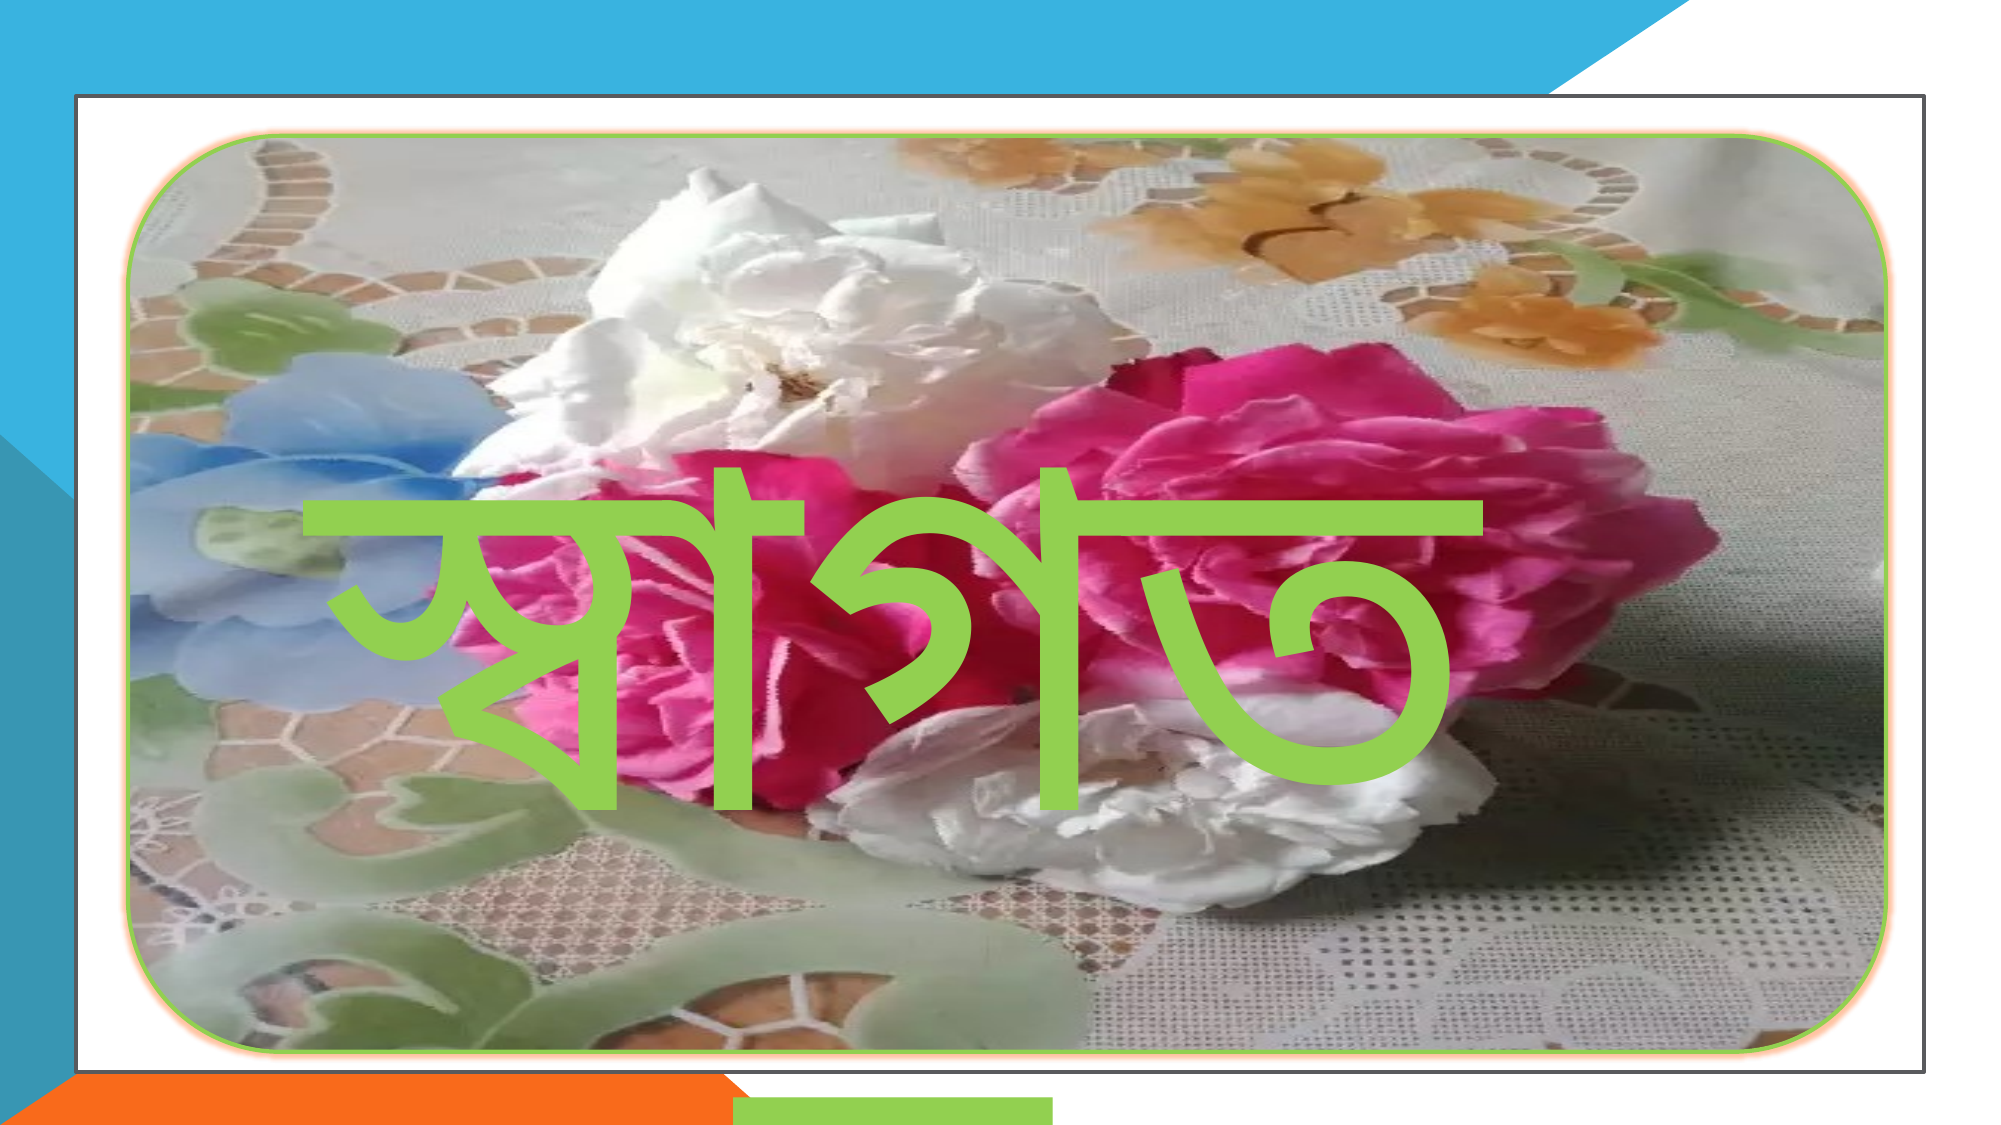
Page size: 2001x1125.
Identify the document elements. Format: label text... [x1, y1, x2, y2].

text_box [125, 133, 1889, 1054]
text_box [74, 94, 1926, 1074]
text_box স্বাগতম [242, 304, 1544, 1125]
